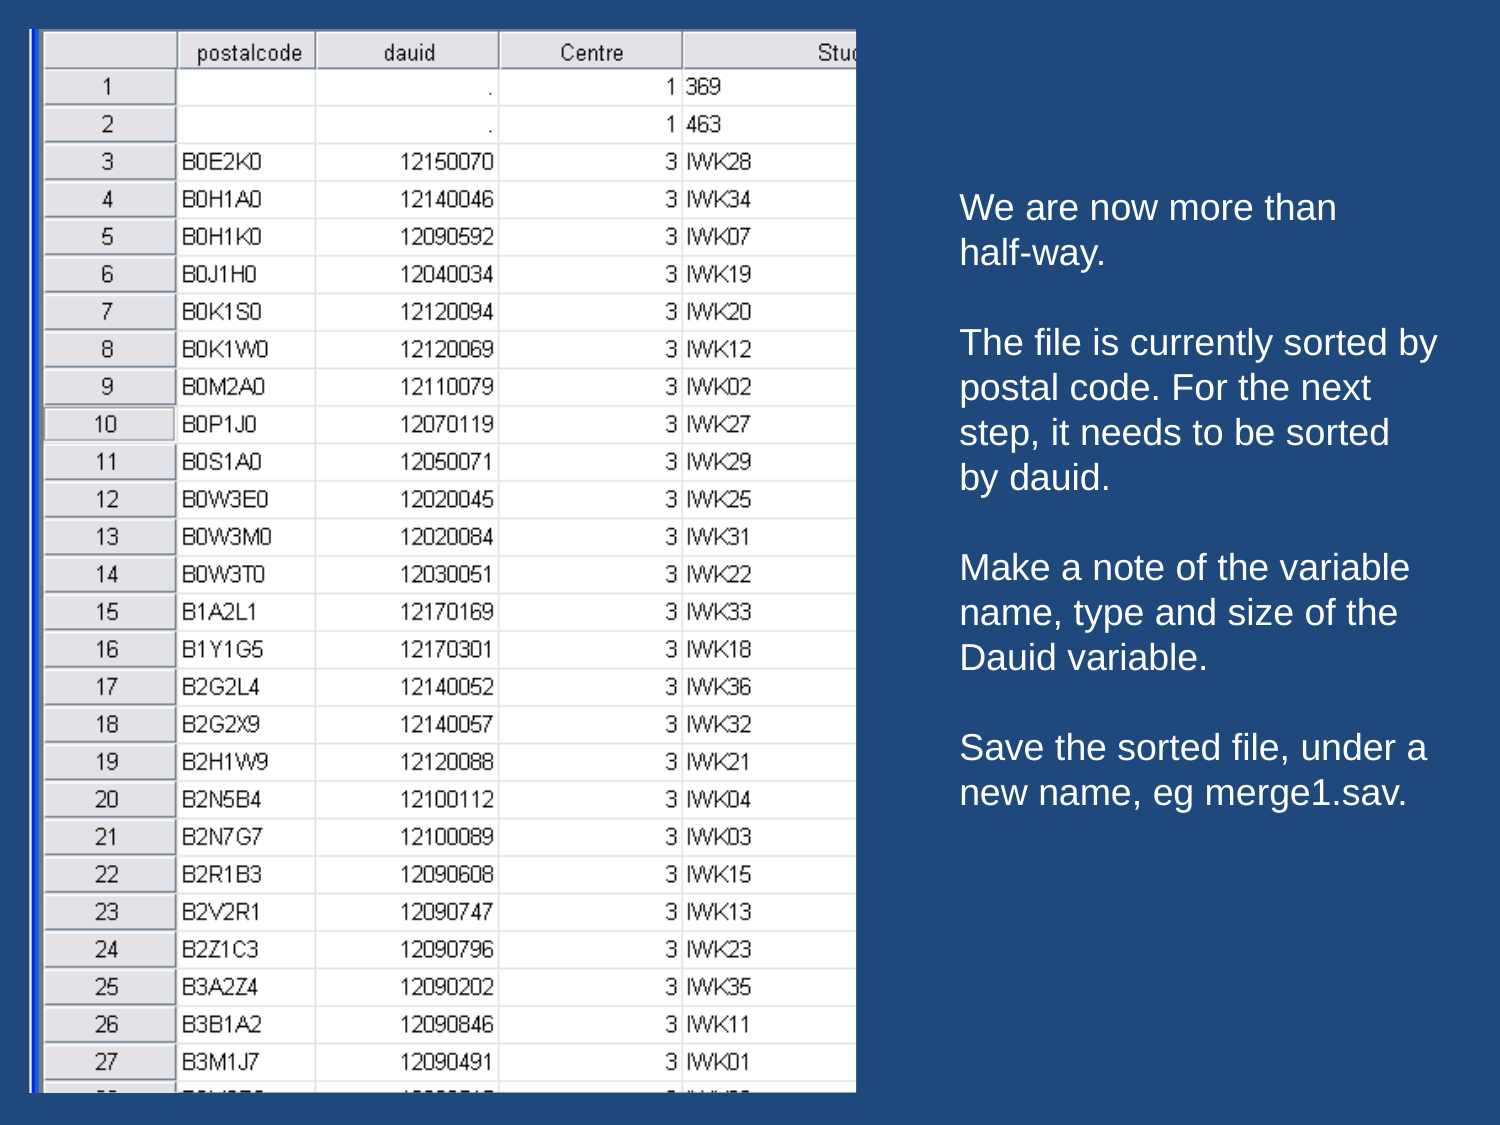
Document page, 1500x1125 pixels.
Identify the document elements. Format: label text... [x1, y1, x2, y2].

picture [29, 29, 857, 1093]
text_box We are now more than half-way. The file is currently sorted by postal code. For the next step, it needs to be sorted by dauid. Make a note of the variable name, type and size of the Dauid variable. Save the sorted file, under a new name, eg merge1.sav. [944, 175, 1457, 903]
